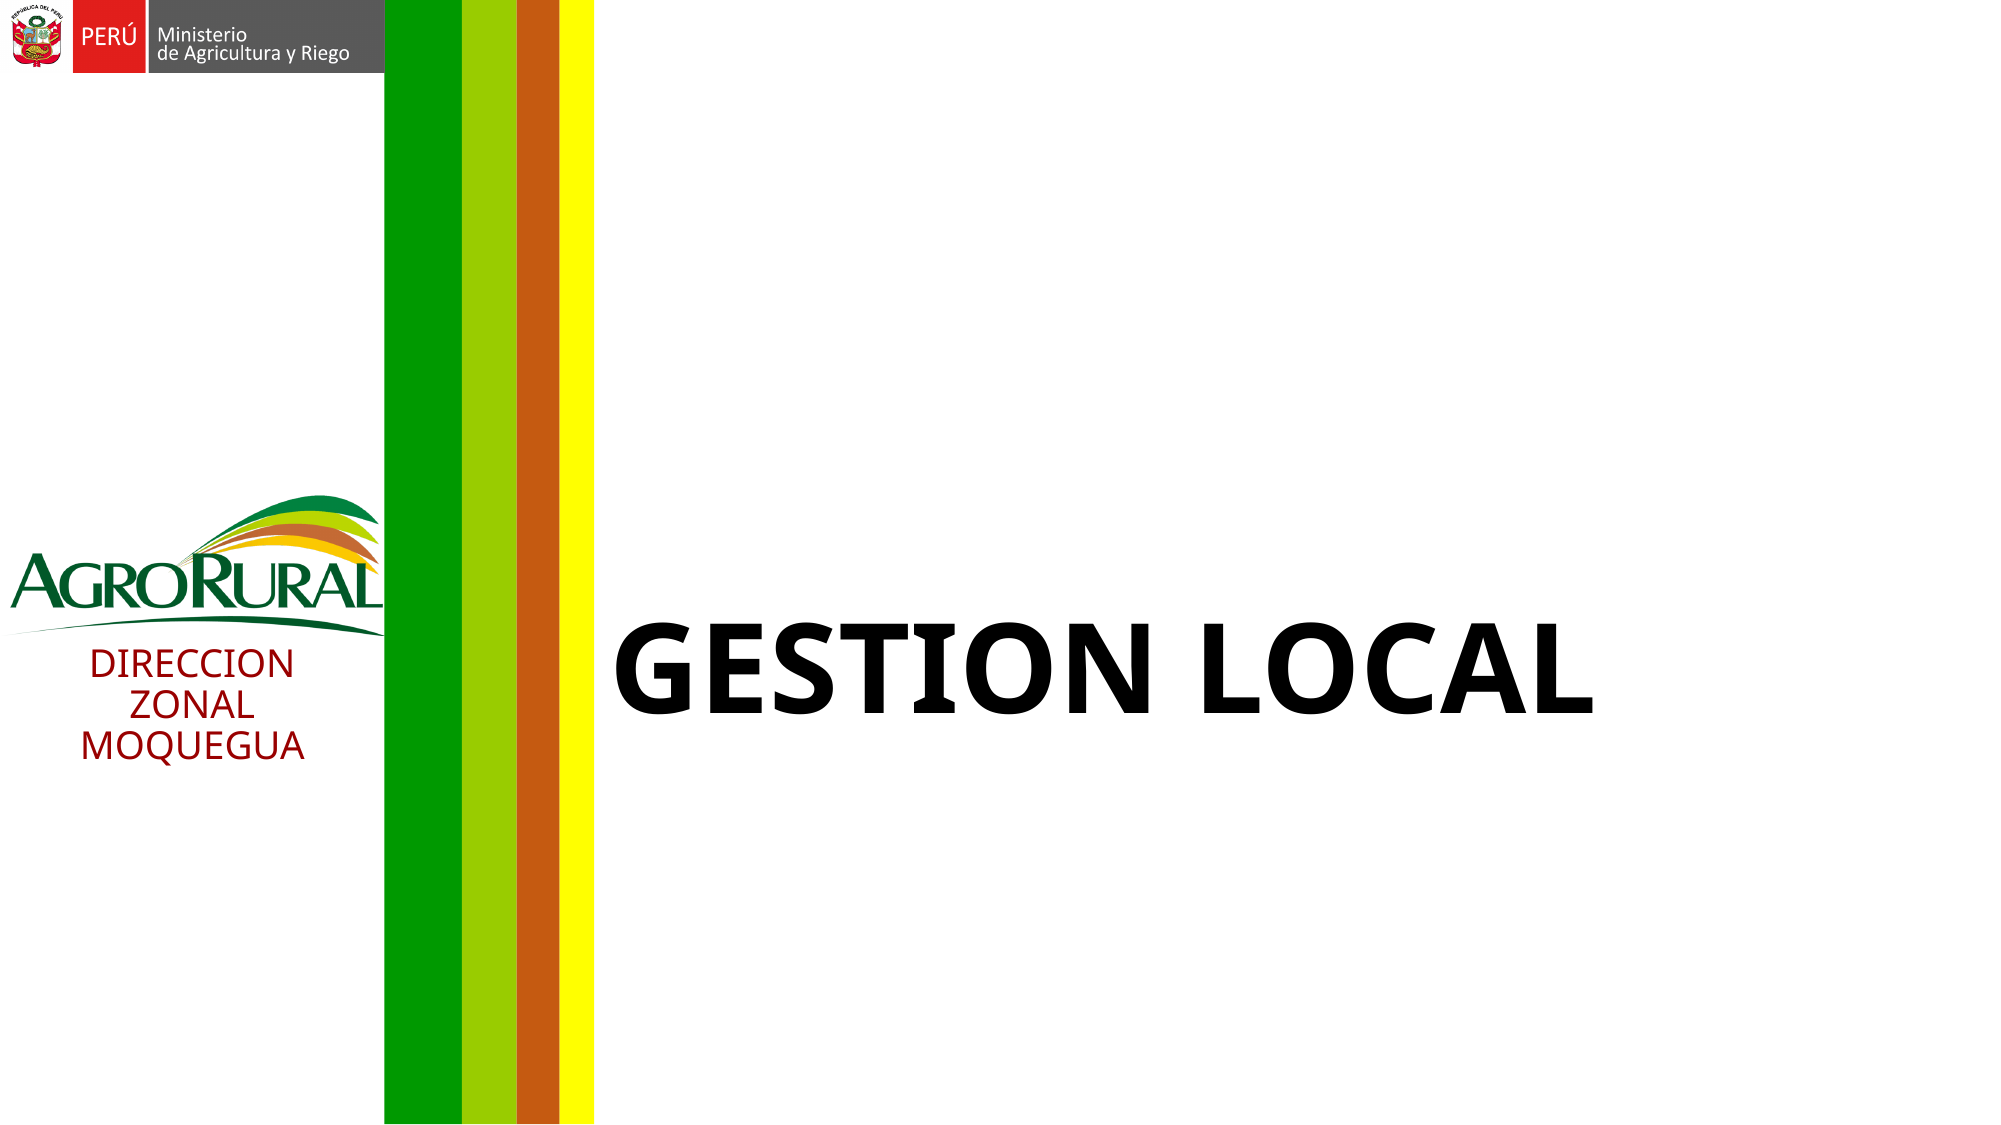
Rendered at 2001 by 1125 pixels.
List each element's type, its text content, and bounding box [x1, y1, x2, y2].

text_box [559, 0, 595, 1125]
picture [0, 0, 385, 73]
picture [0, 495, 385, 636]
text_box [516, 0, 559, 1125]
text_box [383, 0, 461, 1125]
text_box [461, 0, 516, 1125]
title GESTION LOCAL [595, 280, 1862, 749]
text_box DIRECCION ZONAL MOQUEGUA [0, 636, 385, 776]
